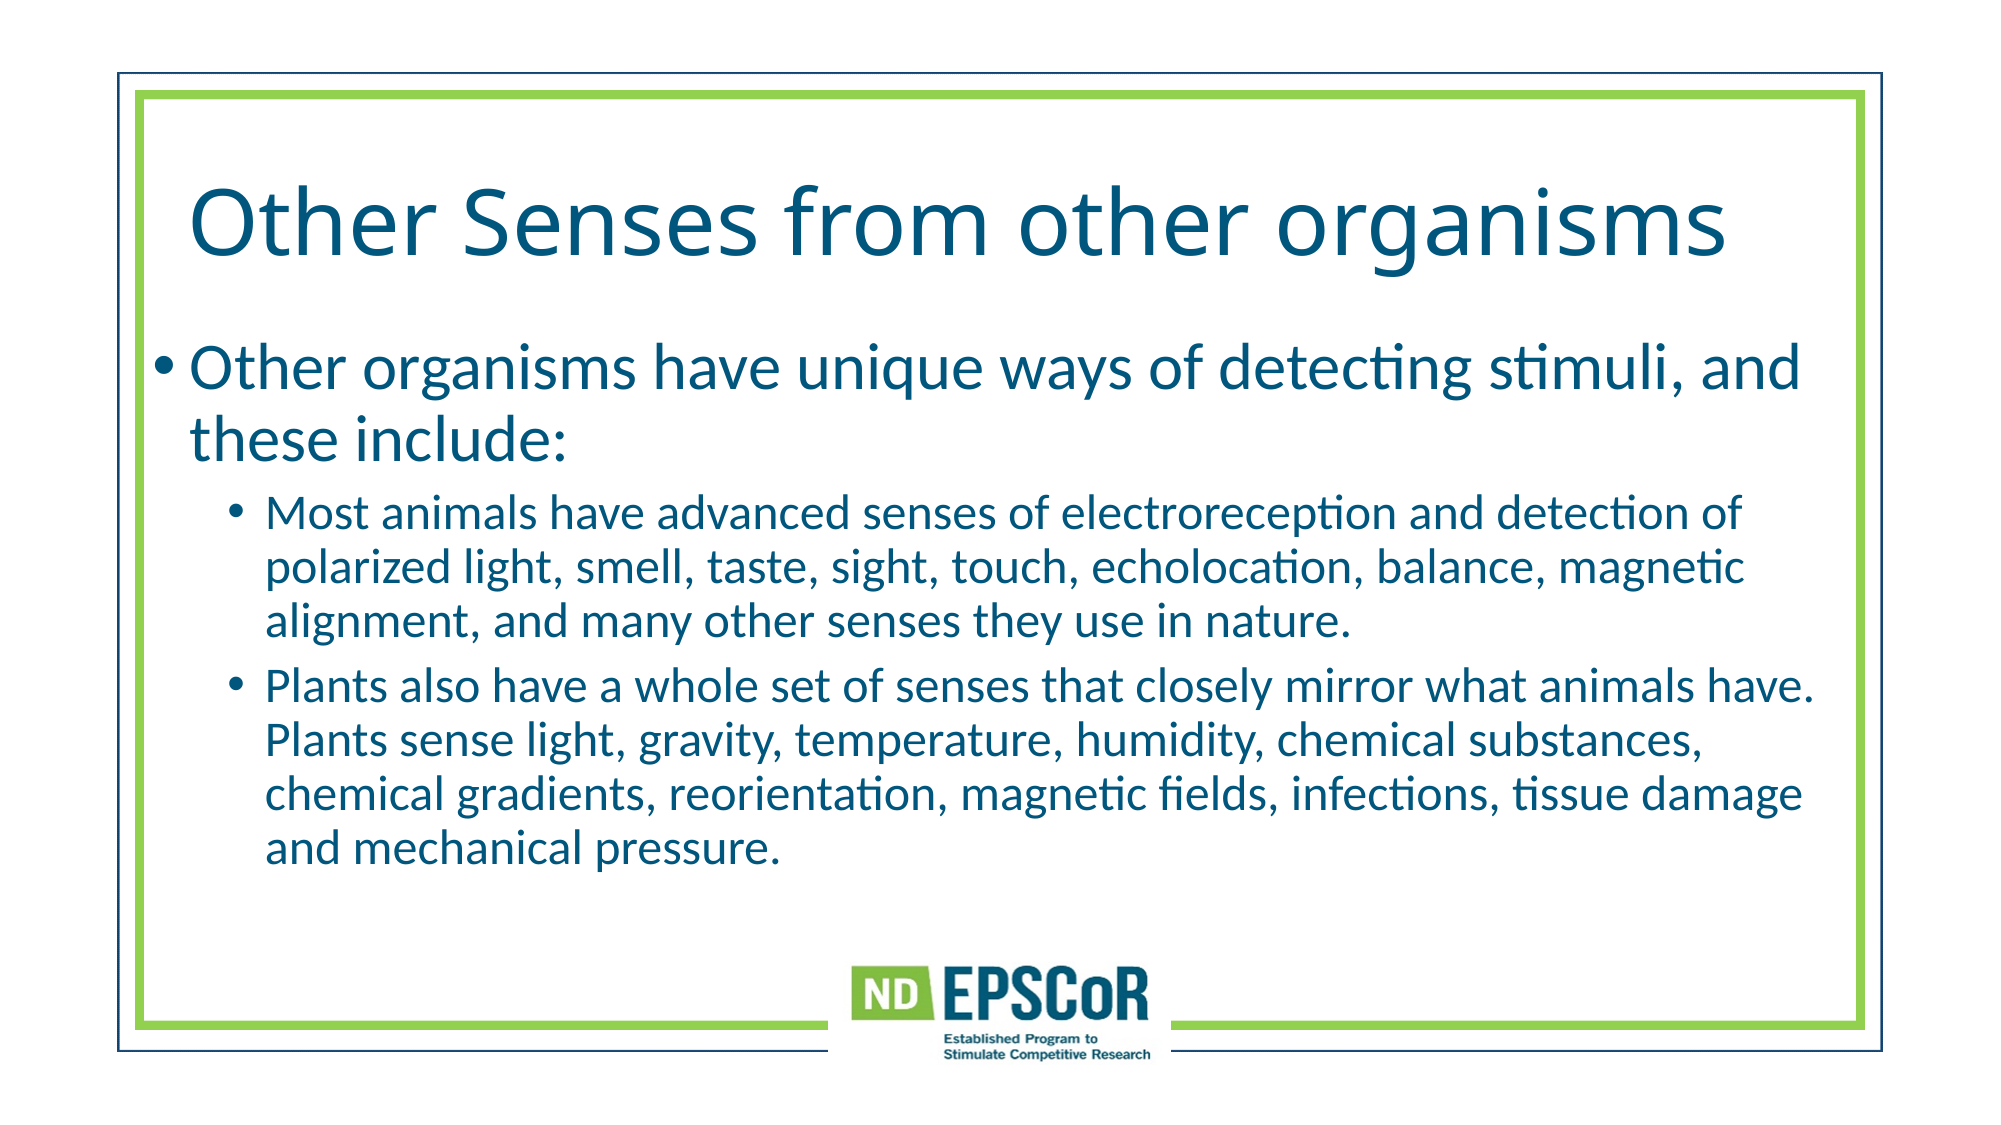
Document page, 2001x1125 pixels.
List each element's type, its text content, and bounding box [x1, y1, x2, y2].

picture [117, 72, 1883, 1065]
list Other organisms have unique ways of detecting stimuli, and these include: Most animals have advanced senses of electroreception and detection of polarized light, smell, taste, sight, touch, echolocation, balance, magnetic alignment, and many other senses they use in nature. Plants also have a whole set of senses that closely mirror what animals have. Plants sense light, gravity, temperature, humidity, chemical substances, chemical gradients, reorientation, magnetic fields, infections, tissue damage and mechanical pressure. [137, 299, 1863, 908]
title Other Senses from other organisms [172, 115, 1791, 299]
